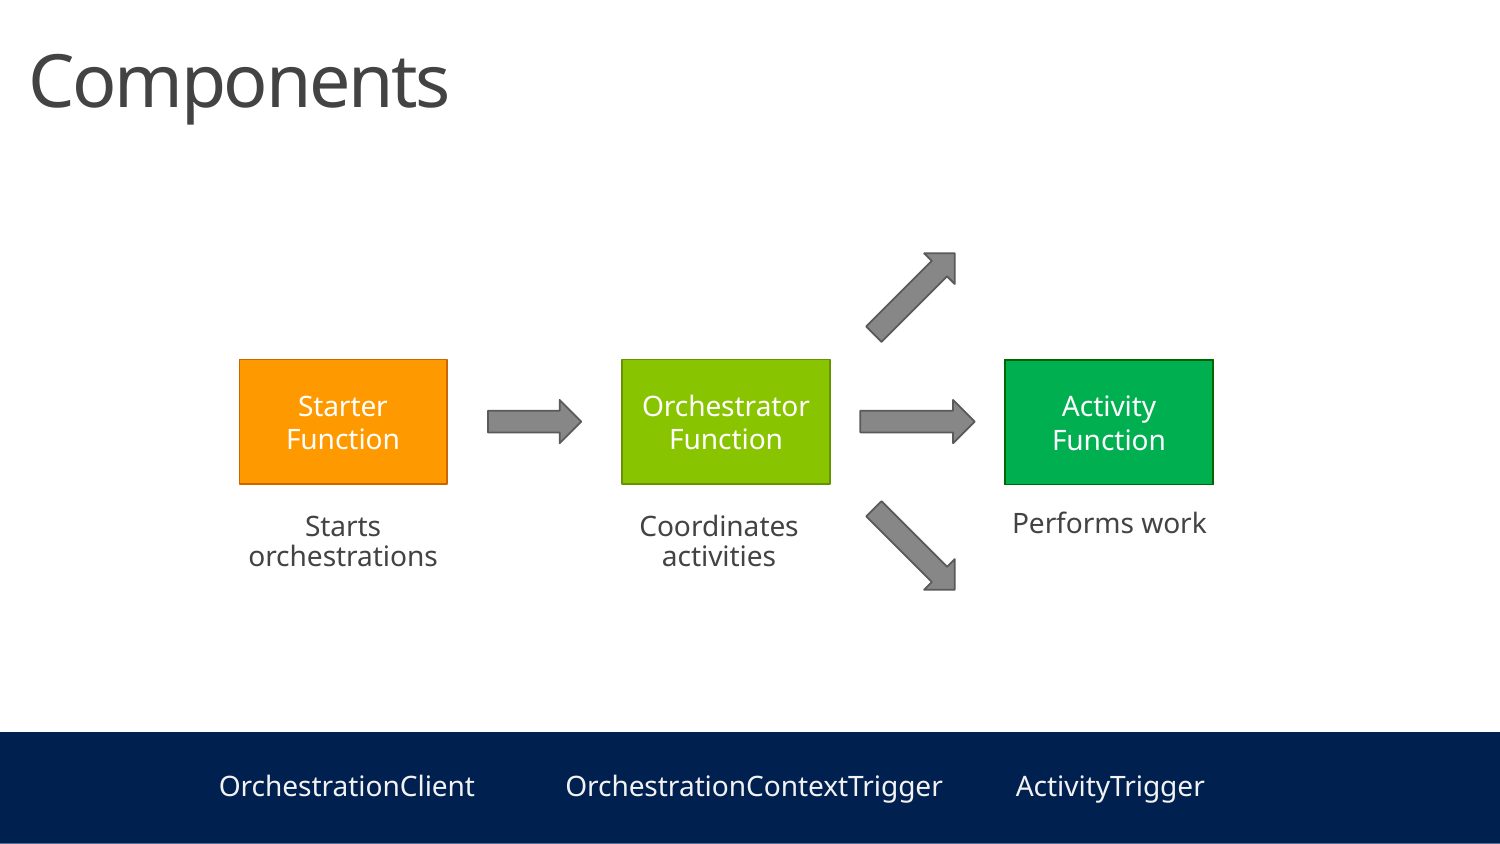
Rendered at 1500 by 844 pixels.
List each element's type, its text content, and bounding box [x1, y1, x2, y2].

text_box Coordinates activities [561, 493, 877, 591]
text_box [865, 252, 956, 343]
text_box OrchestrationClient [204, 761, 490, 810]
text_box Starter Function [239, 359, 448, 485]
text_box Components [13, 26, 467, 130]
text_box Orchestrator Function [621, 359, 831, 485]
text_box [877, 500, 956, 591]
text_box [0, 731, 1500, 844]
text_box OrchestrationContextTrigger [550, 761, 958, 810]
text_box Performs work [951, 493, 1268, 555]
text_box [859, 399, 976, 445]
text_box Activity Function [1004, 360, 1214, 485]
text_box ActivityTrigger [1001, 761, 1220, 810]
text_box [487, 399, 582, 445]
text_box Starts orchestrations [192, 493, 494, 591]
